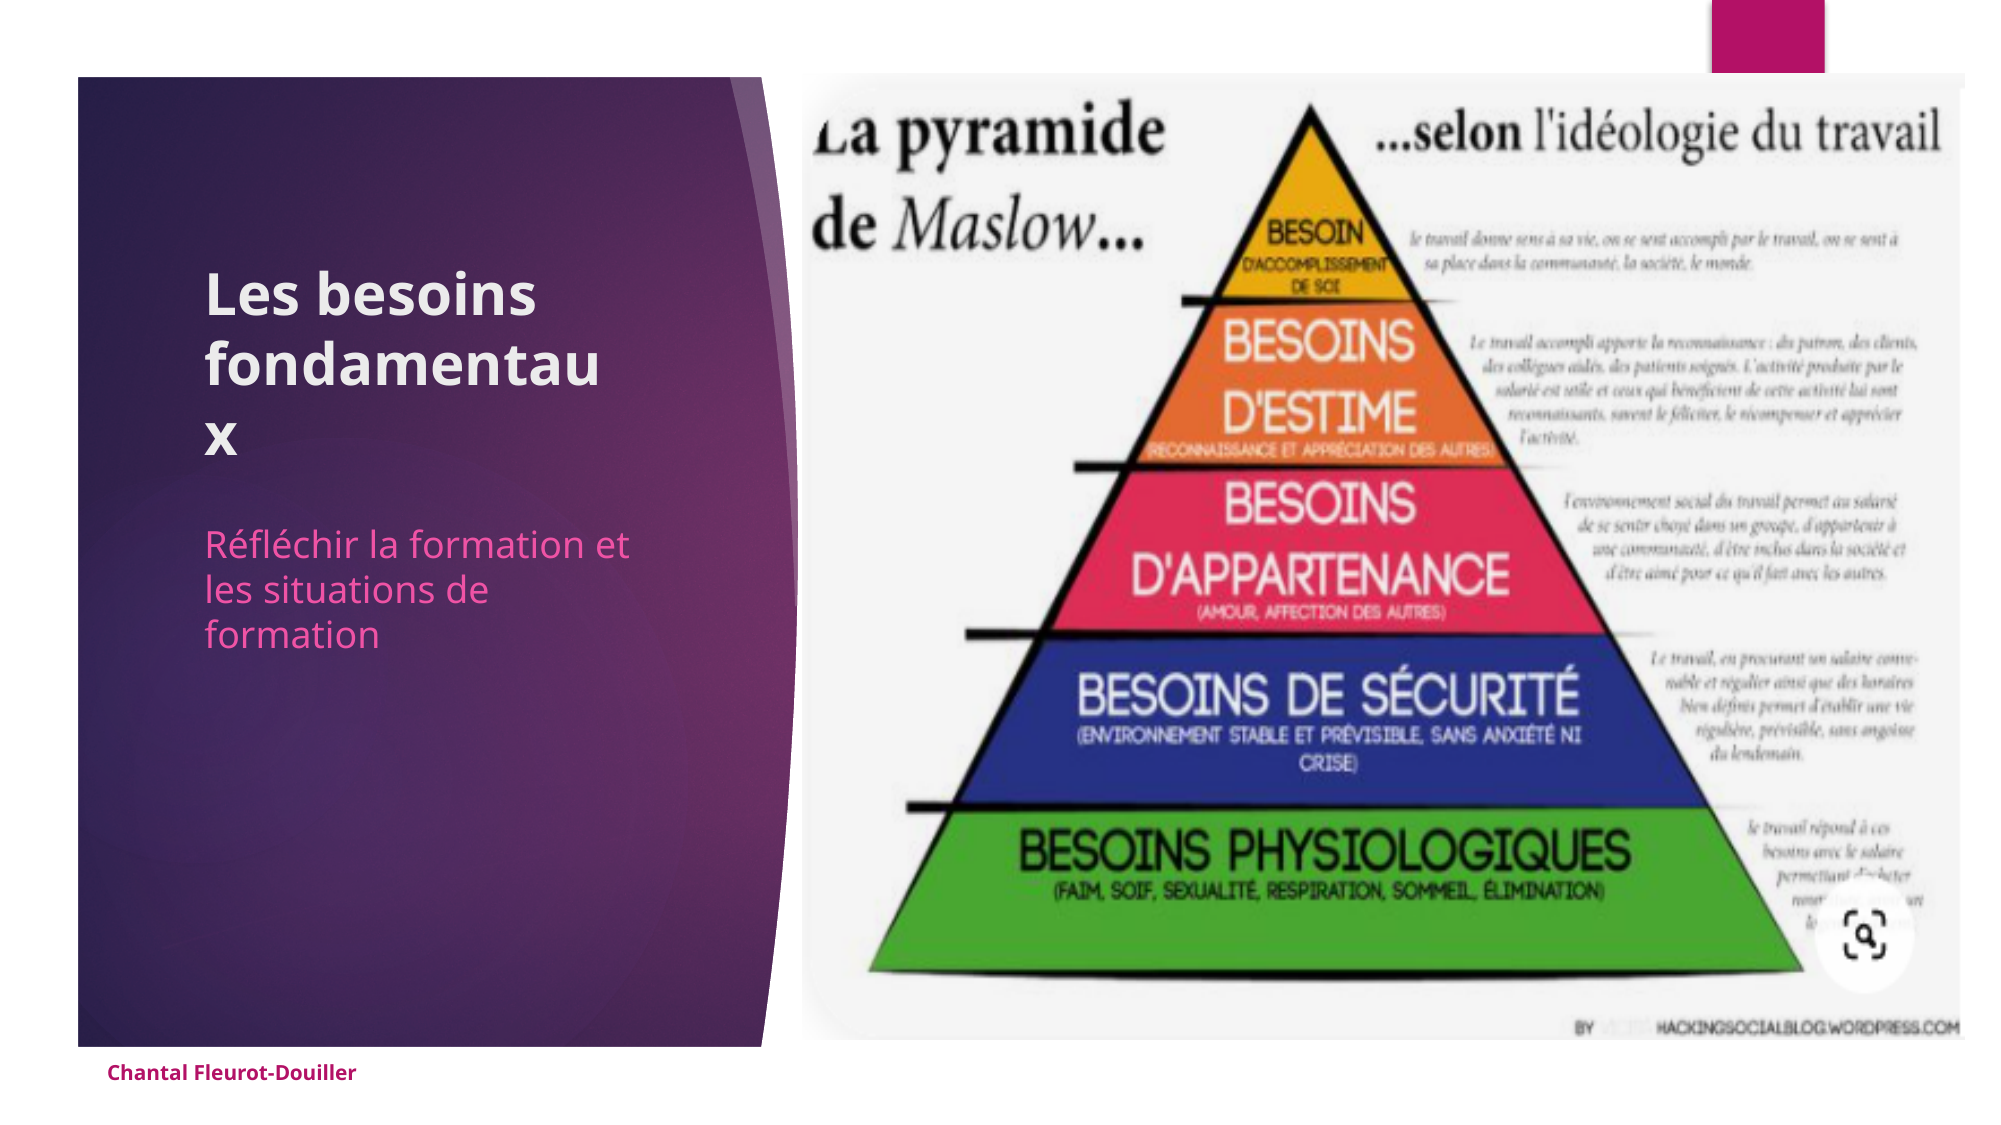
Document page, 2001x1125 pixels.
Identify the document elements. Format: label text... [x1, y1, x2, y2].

list Réfléchir la formation et les situations de formation [189, 513, 648, 989]
title Les besoins fondamentaux [189, 212, 648, 475]
picture [802, 73, 1965, 1040]
footer Chantal Fleurot-Douiller [92, 1048, 726, 1099]
